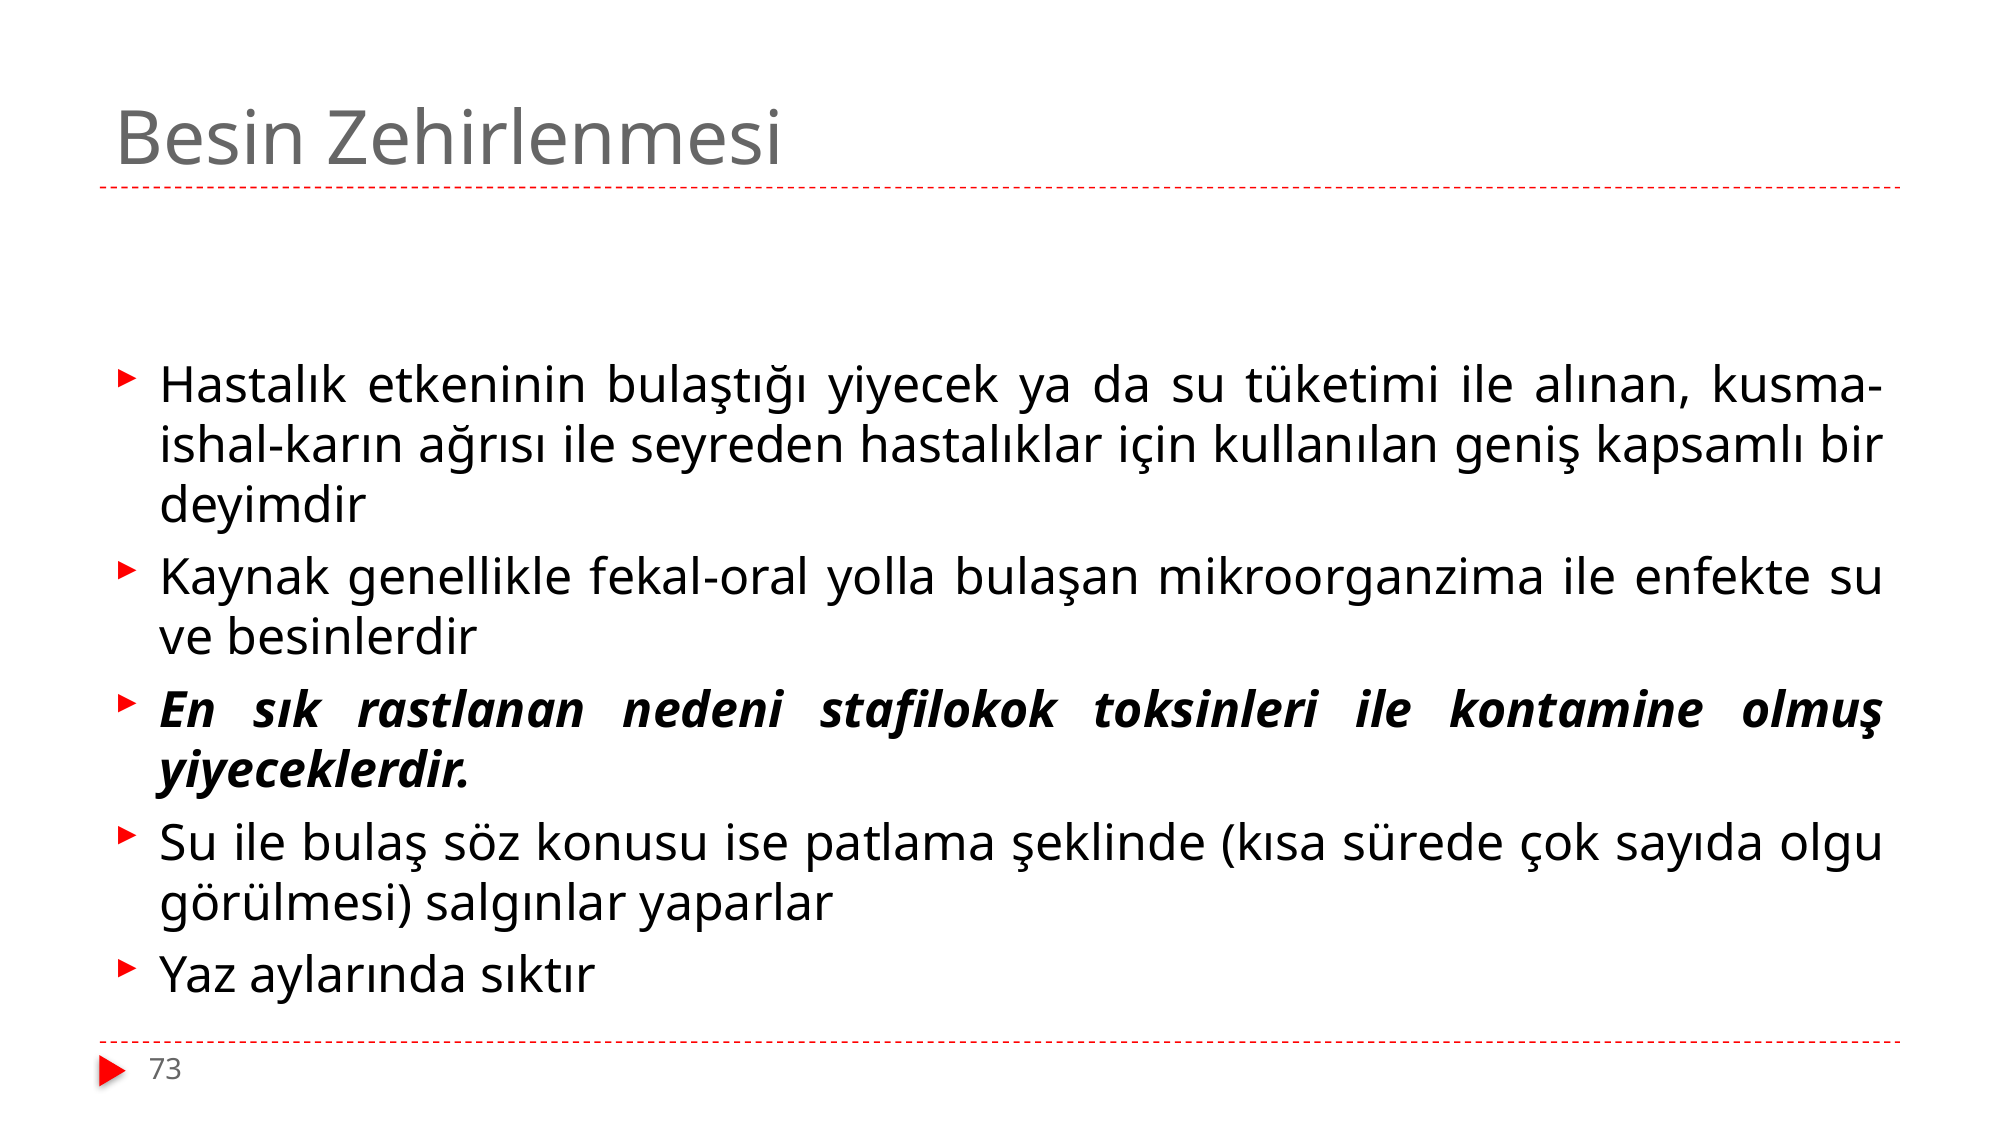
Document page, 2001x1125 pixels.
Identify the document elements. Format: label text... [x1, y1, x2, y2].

title Besin Zehirlenmesi [99, 24, 1900, 188]
list Hastalık etkeninin bulaştığı yiyecek ya da su tüketimi ile alınan, kusma-ishal-karın ağrısı ile seyreden hastalıklar için kullanılan geniş kapsamlı bir deyimdir Kaynak genellikle fekal-oral yolla bulaşan mikroorganzima ile enfekte su ve besinlerdir En sık rastlanan nedeni stafilokok toksinleri ile kontamine olmuş yiyeceklerdir. Su ile bulaş söz konusu ise patlama şeklinde (kısa sürede çok sayıda olgu görülmesi) salgınlar yaparlar Yaz aylarında sıktır [99, 200, 1900, 1010]
slide_number 73 [133, 1042, 568, 1103]
